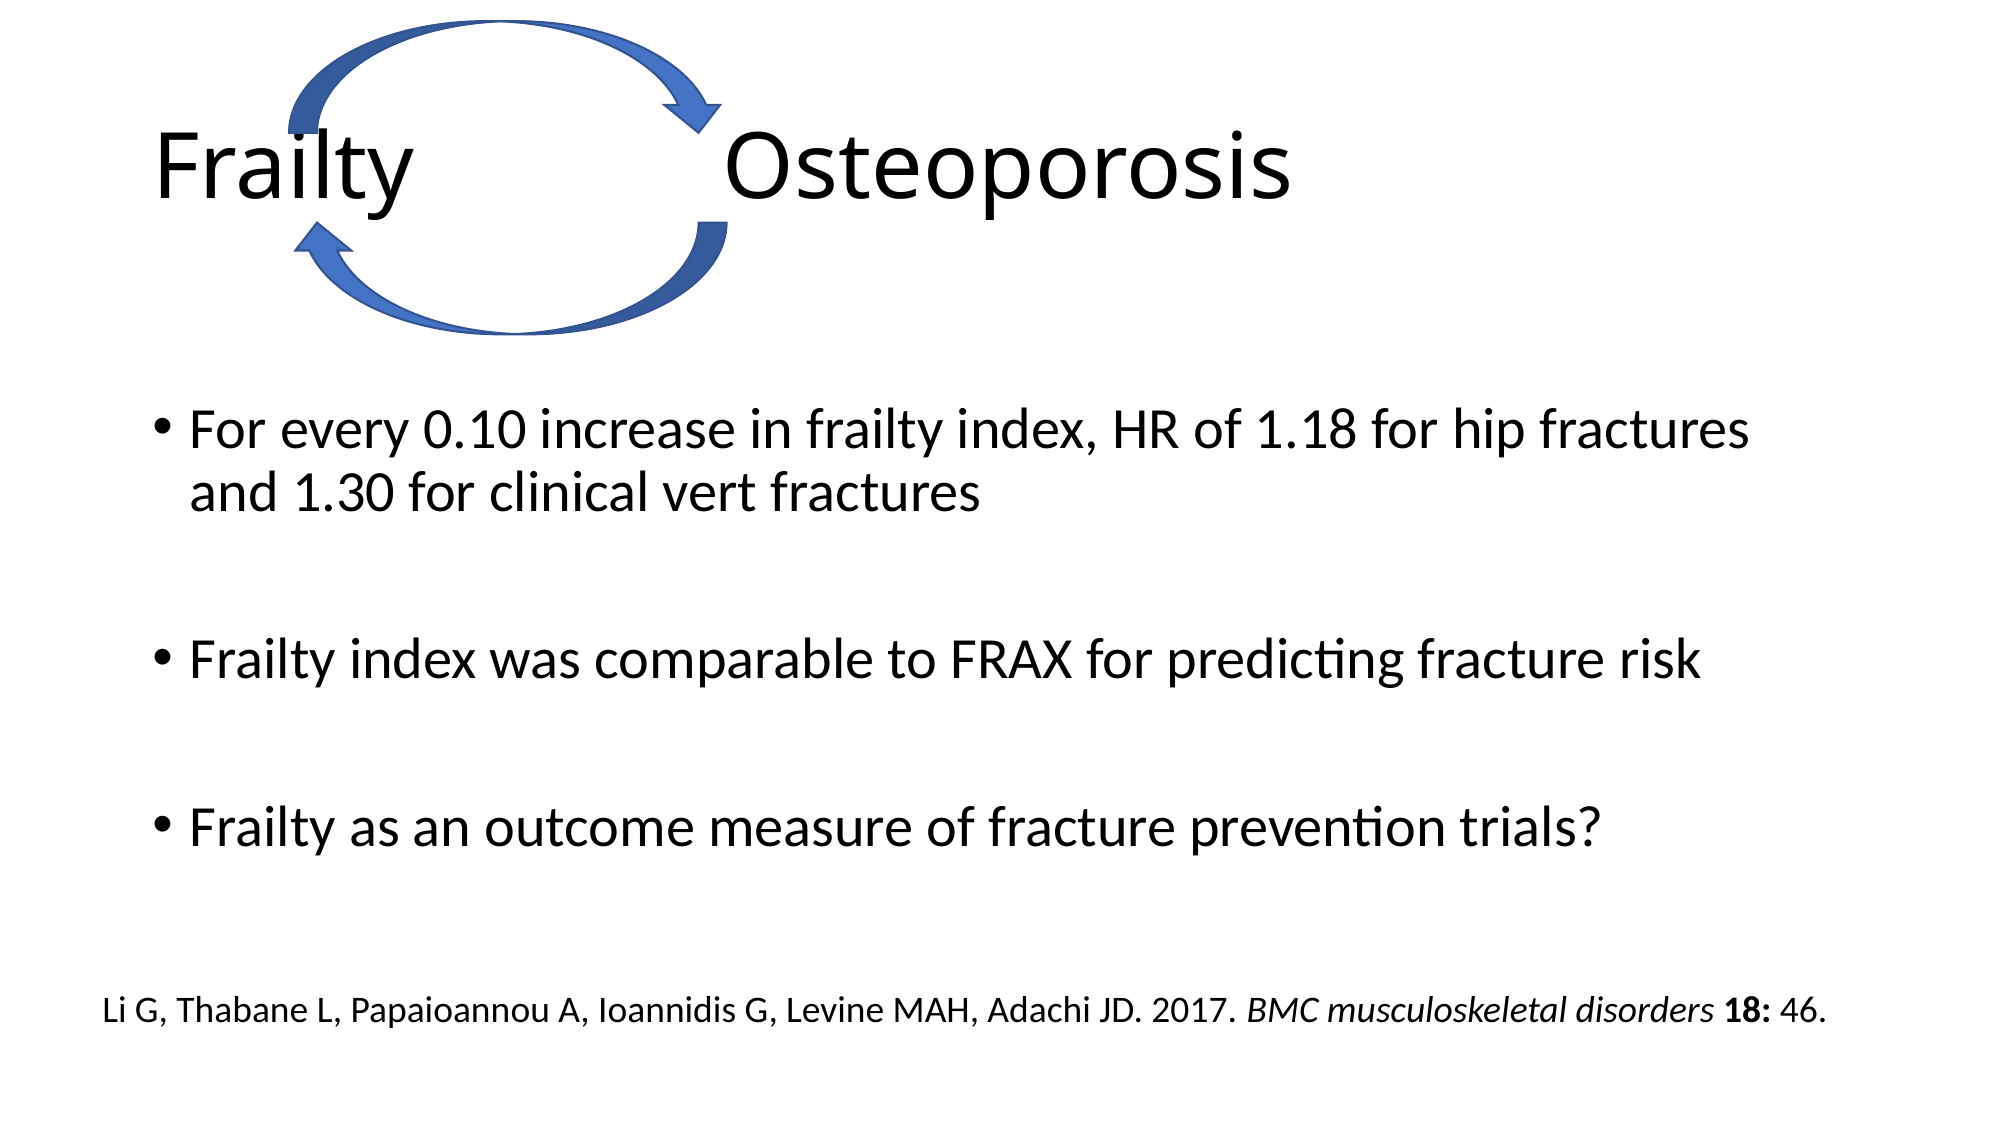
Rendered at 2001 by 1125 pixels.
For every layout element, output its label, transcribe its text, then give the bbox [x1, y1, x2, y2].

text_box [287, 20, 723, 135]
list For every 0.10 increase in frailty index, HR of 1.18 for hip fractures and 1.30 for clinical vert fractures Frailty index was comparable to FRAX for predicting fracture risk Frailty as an outcome measure of fracture prevention trials? [137, 299, 1863, 978]
text_box [293, 221, 728, 336]
title Frailty Osteoporosis [137, 59, 1863, 278]
text_box Li G, Thabane L, Papaioannou A, Ioannidis G, Levine MAH, Adachi JD. 2017. BMC musculoskeletal disorders 18: 46. [87, 978, 1907, 1083]
